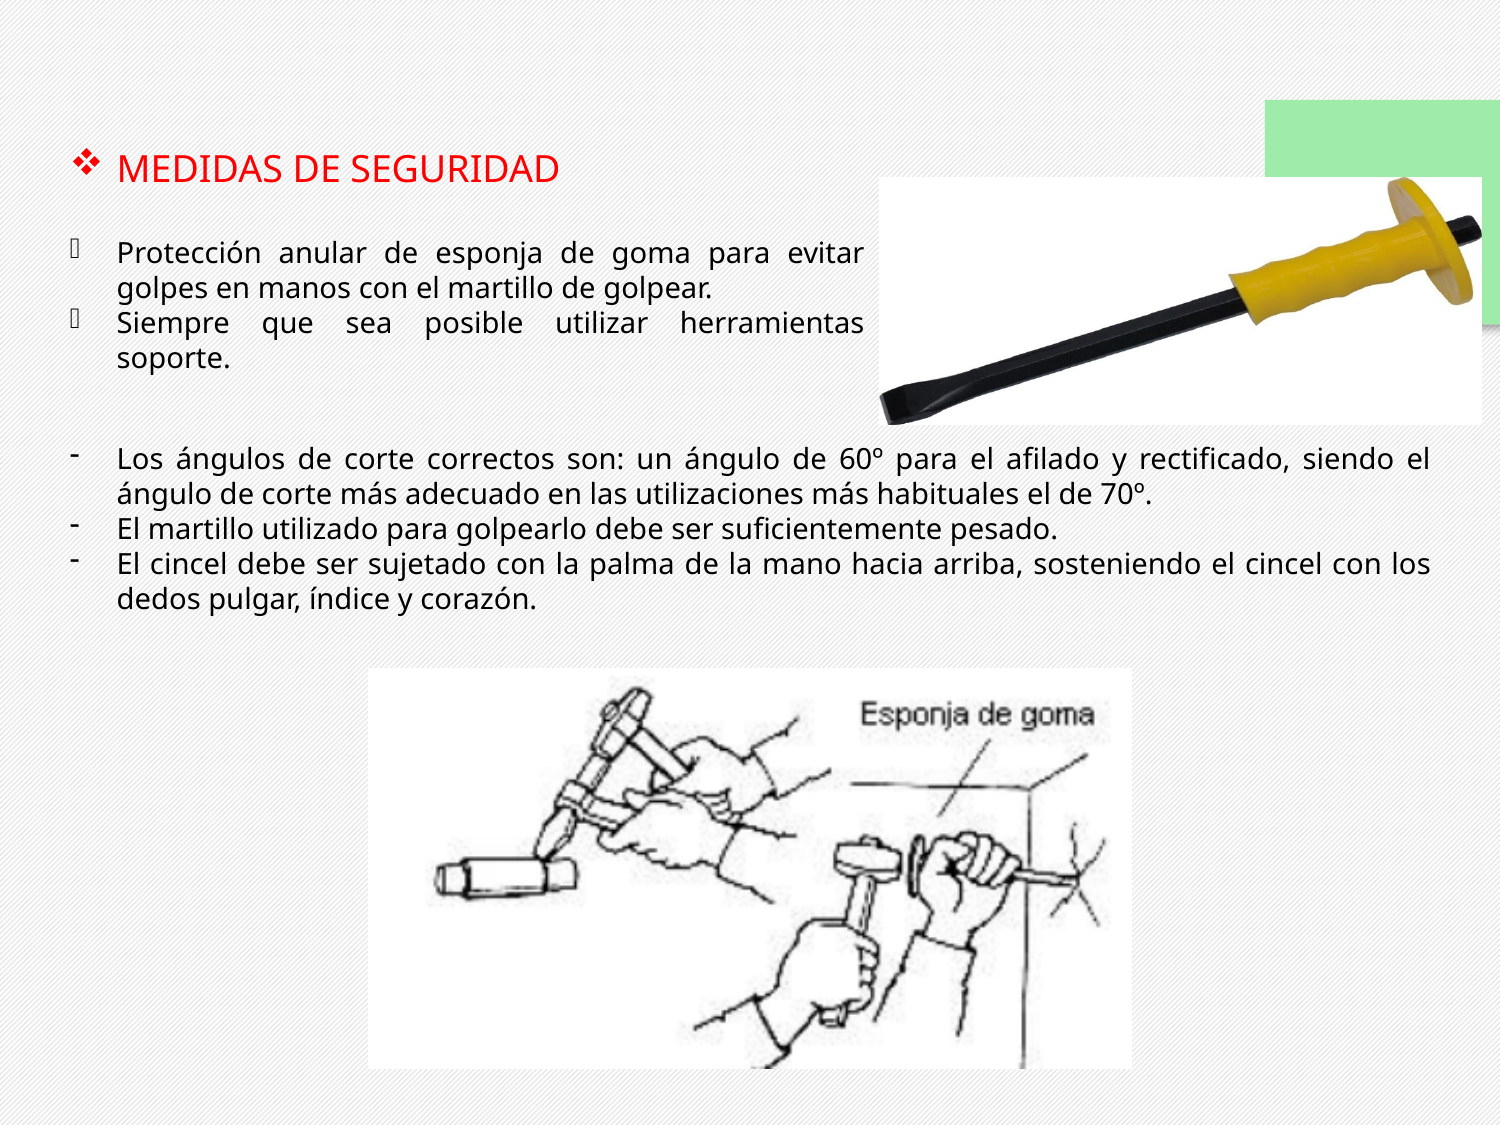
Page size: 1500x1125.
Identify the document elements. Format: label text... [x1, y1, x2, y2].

picture [367, 668, 1133, 1069]
text_box Los ángulos de corte correctos son: un ángulo de 60º para el afilado y rectificado, siendo el ángulo de corte más adecuado en las utilizaciones más habituales el de 70º. El martillo utilizado para golpearlo debe ser suficientemente pesado. El cincel debe ser sujetado con la palma de la mano hacia arriba, sosteniendo el cincel con los dedos pulgar, índice y corazón. [53, 433, 1447, 658]
text_box MEDIDAS DE SEGURIDAD Protección anular de esponja de goma para evitar golpes en manos con el martillo de golpear. Siempre que sea posible utilizar herramientas soporte. [52, 137, 880, 417]
picture [879, 177, 1500, 426]
